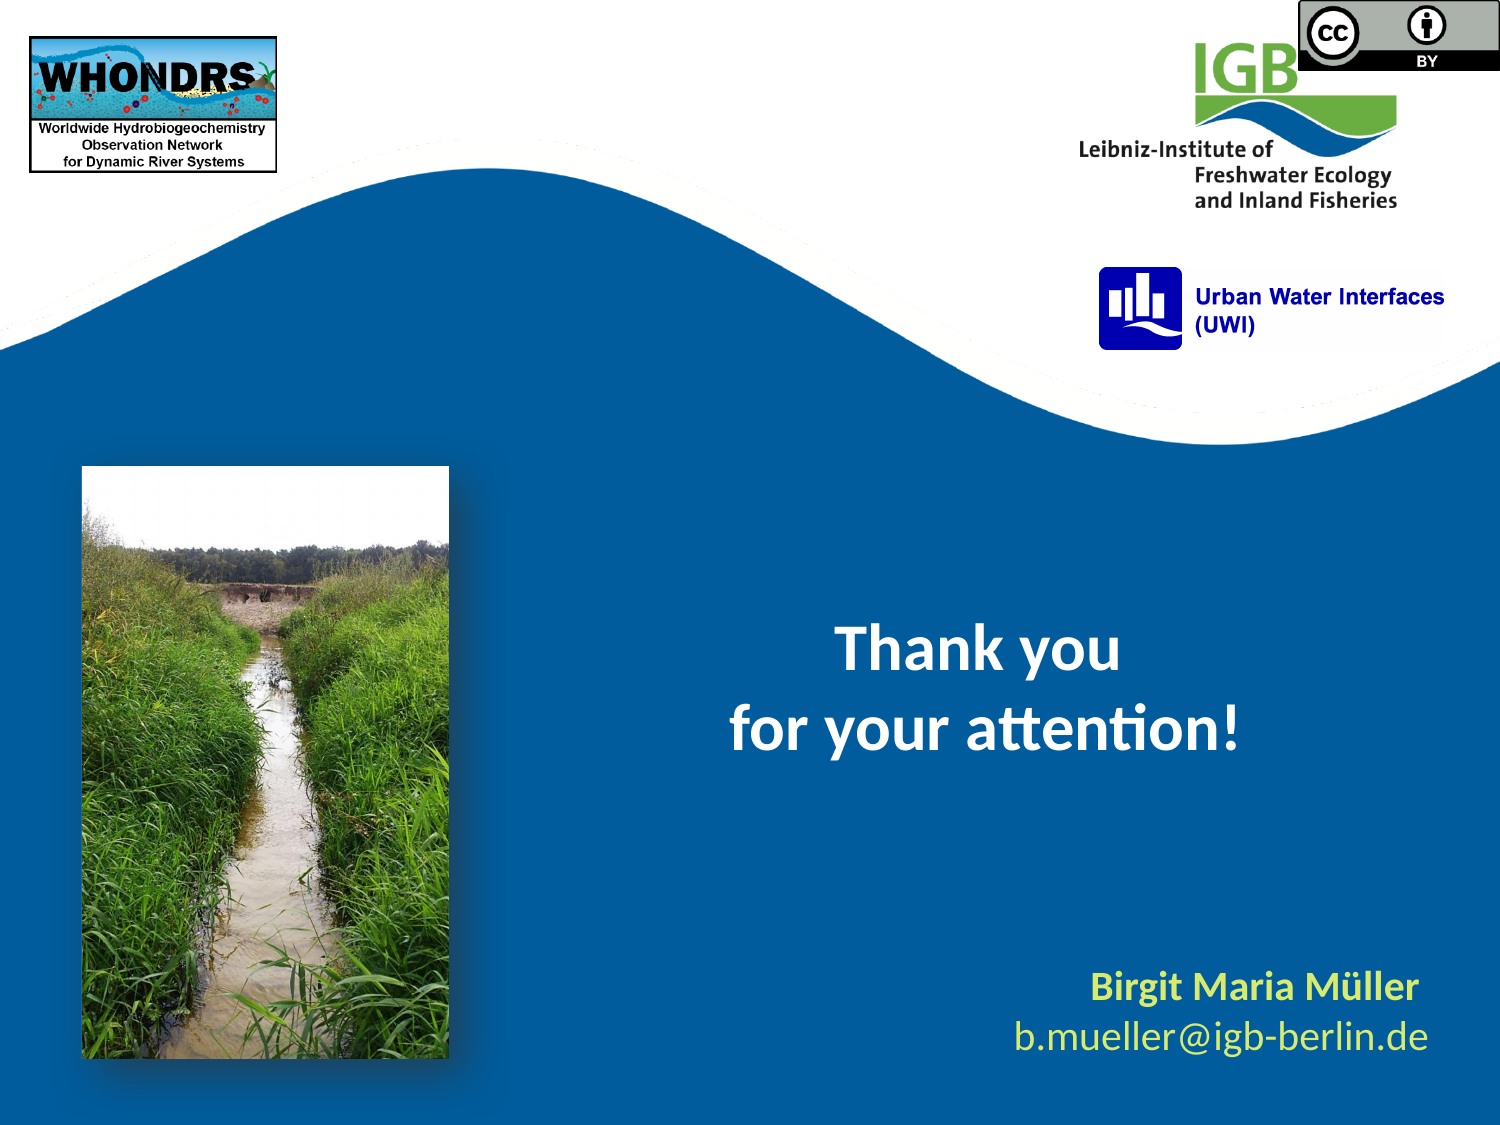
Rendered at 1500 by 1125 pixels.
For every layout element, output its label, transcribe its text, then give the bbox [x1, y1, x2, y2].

picture [0, 0, 1500, 1125]
text_box Thank you for your attention! [566, 596, 1483, 772]
text_box Birgit Maria Müller b.mueller@igb-berlin.de [615, 951, 1444, 1067]
